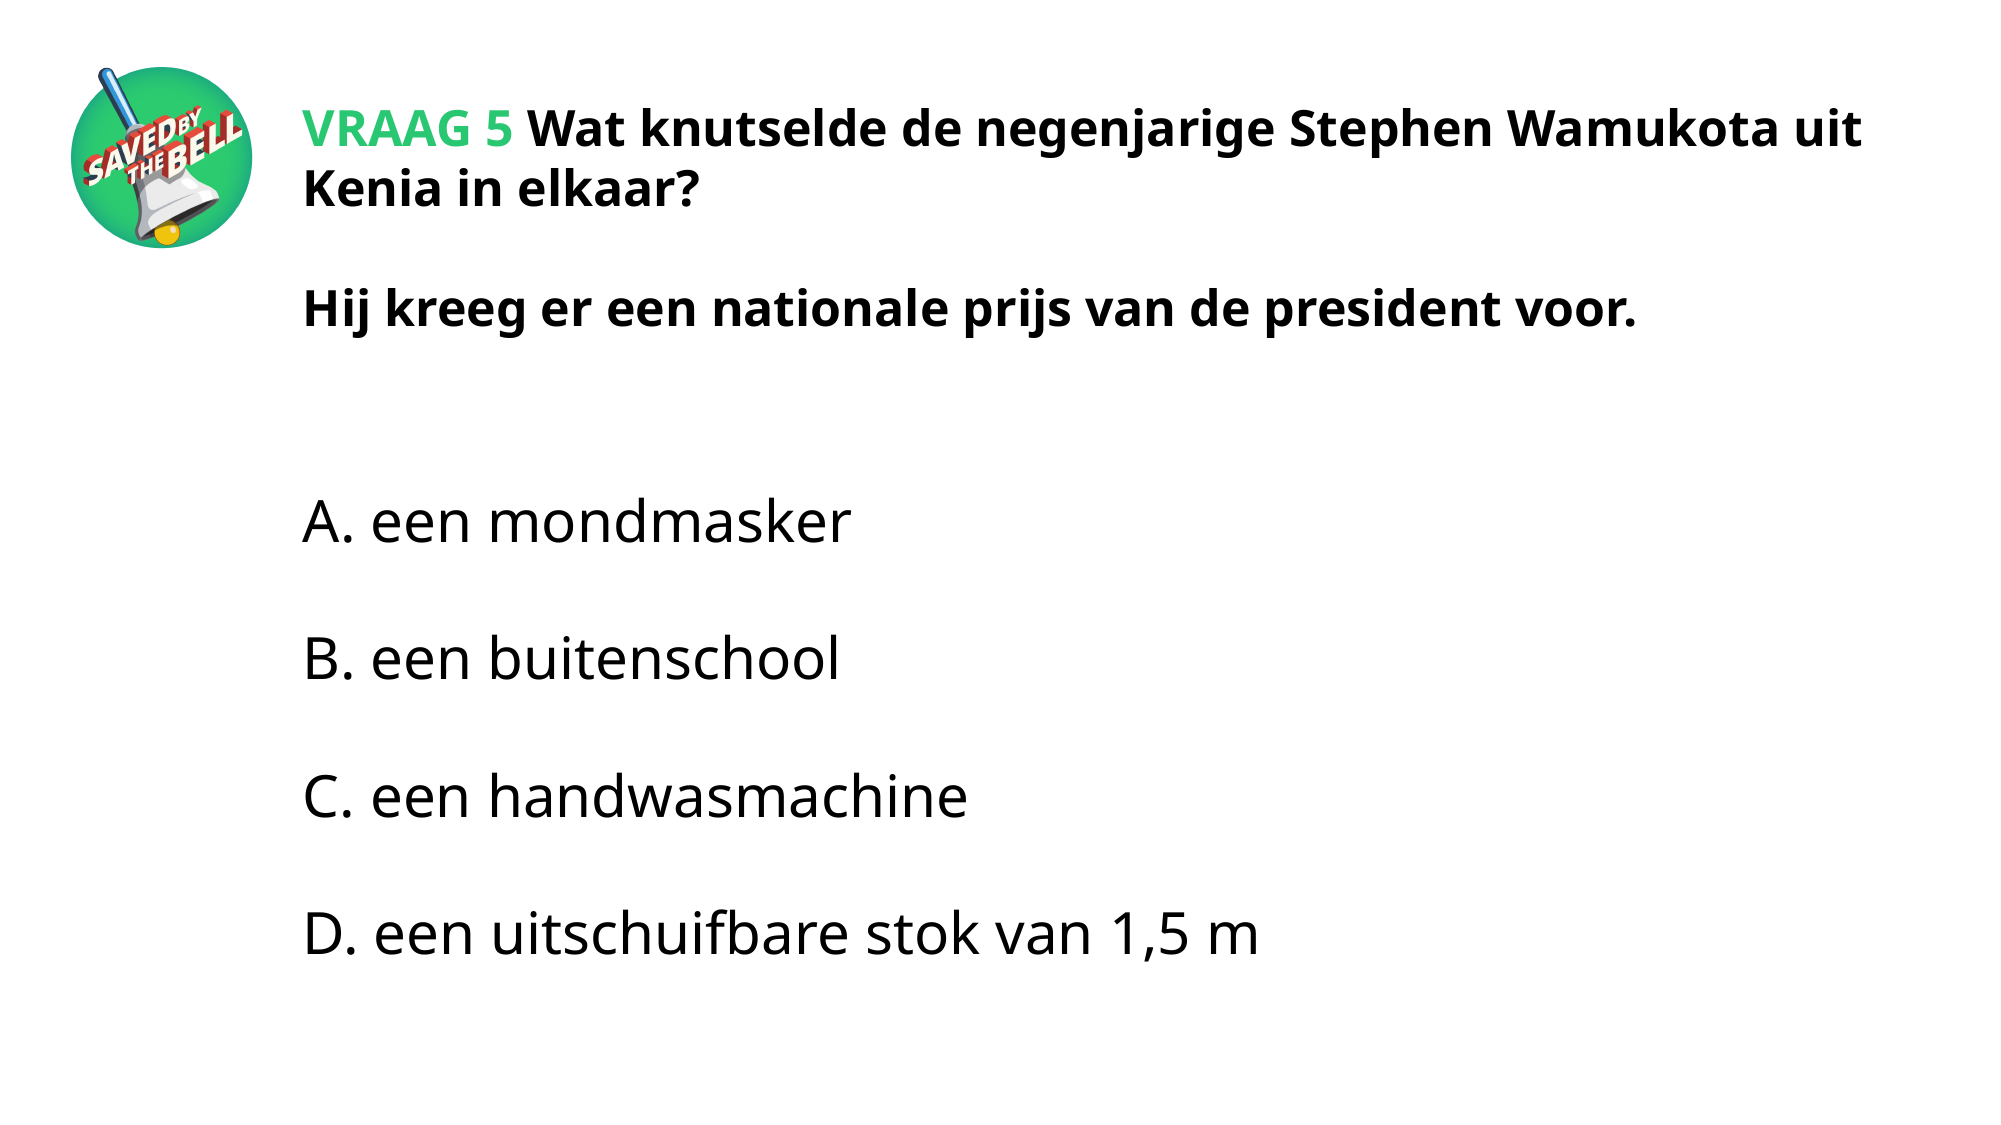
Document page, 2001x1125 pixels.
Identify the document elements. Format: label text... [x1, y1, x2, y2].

text_box VRAAG 5 Wat knutselde de negenjarige Stephen Wamukota uit Kenia in elkaar? Hij kreeg er een nationale prijs van de president voor. [288, 89, 1968, 344]
text_box B. een buitenschool [288, 614, 2000, 699]
text_box C. een handwasmachine [288, 751, 1980, 837]
picture [70, 66, 253, 250]
text_box A. een mondmasker [288, 476, 2000, 562]
text_box D. een uitschuifbare stok van 1,5 m [288, 888, 1980, 974]
